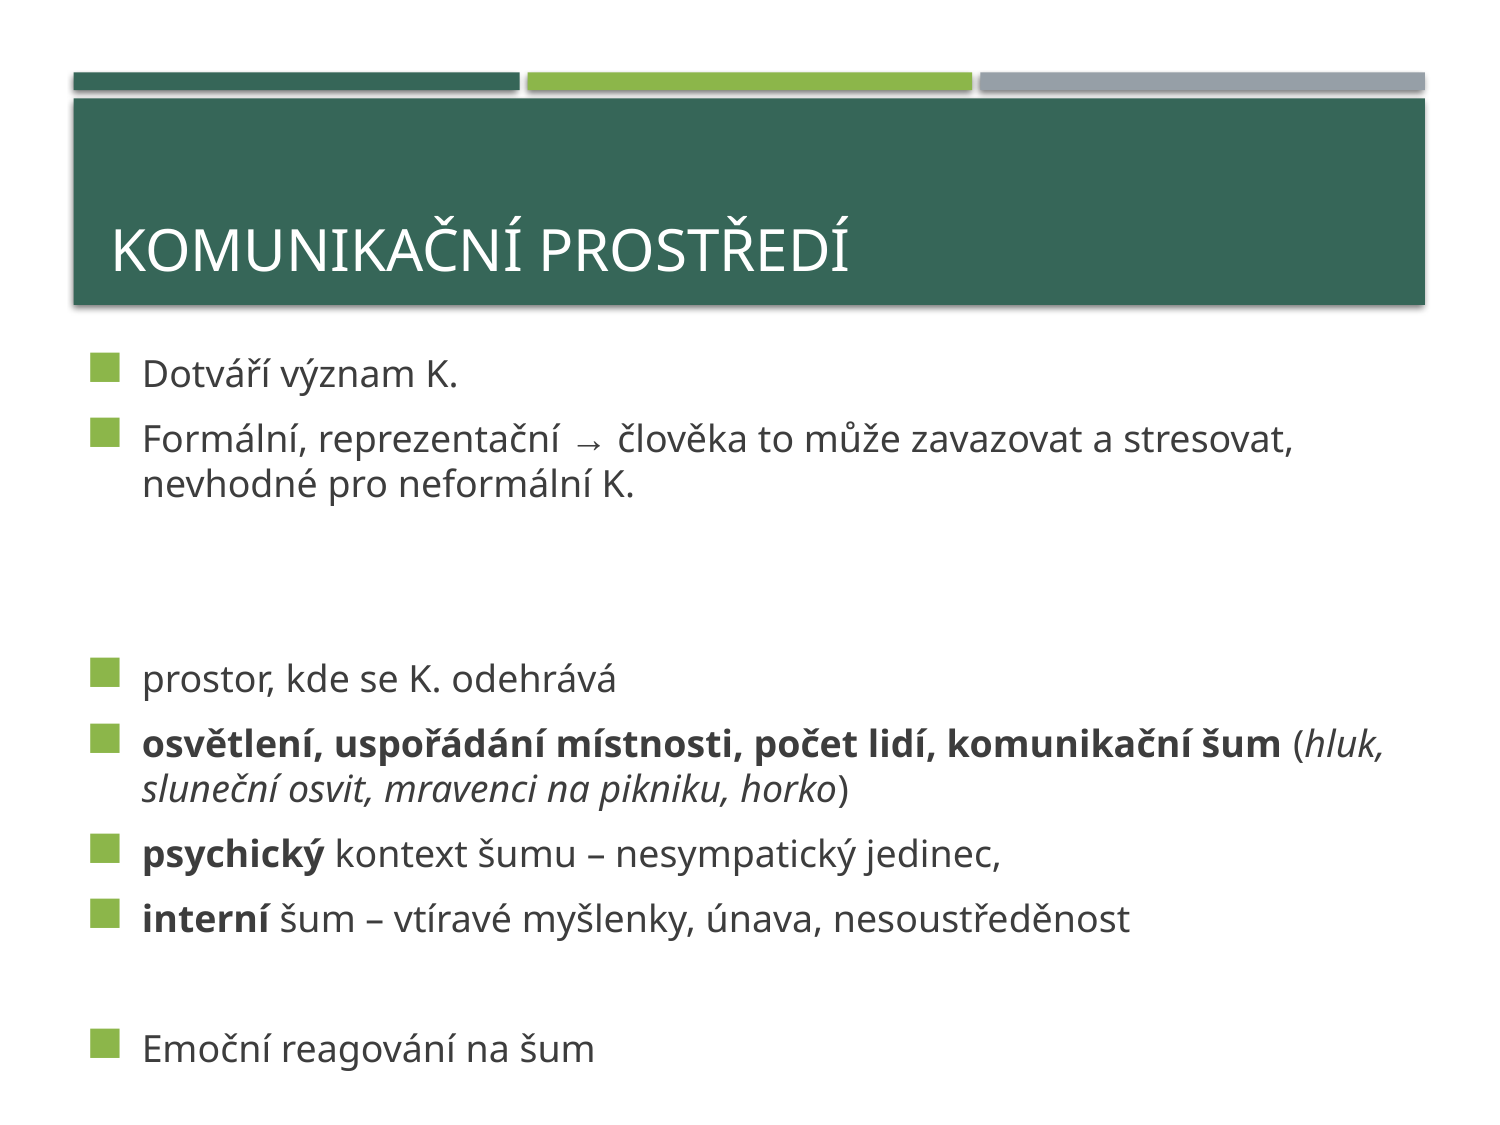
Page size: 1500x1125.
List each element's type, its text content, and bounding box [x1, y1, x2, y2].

list Dotváří význam K. Formální, reprezentační → člověka to může zavazovat a stresovat, nevhodné pro neformální K. prostor, kde se K. odehrává osvětlení, uspořádání místnosti, počet lidí, komunikační šum (hluk, sluneční osvit, mravenci na pikniku, horko) psychický kontext šumu – nesympatický jedinec, interní šum – vtíravé myšlenky, únava, nesoustředěnost Emoční reagování na šum [76, 314, 1424, 1106]
title Komunikační prostředí [95, 112, 1406, 291]
